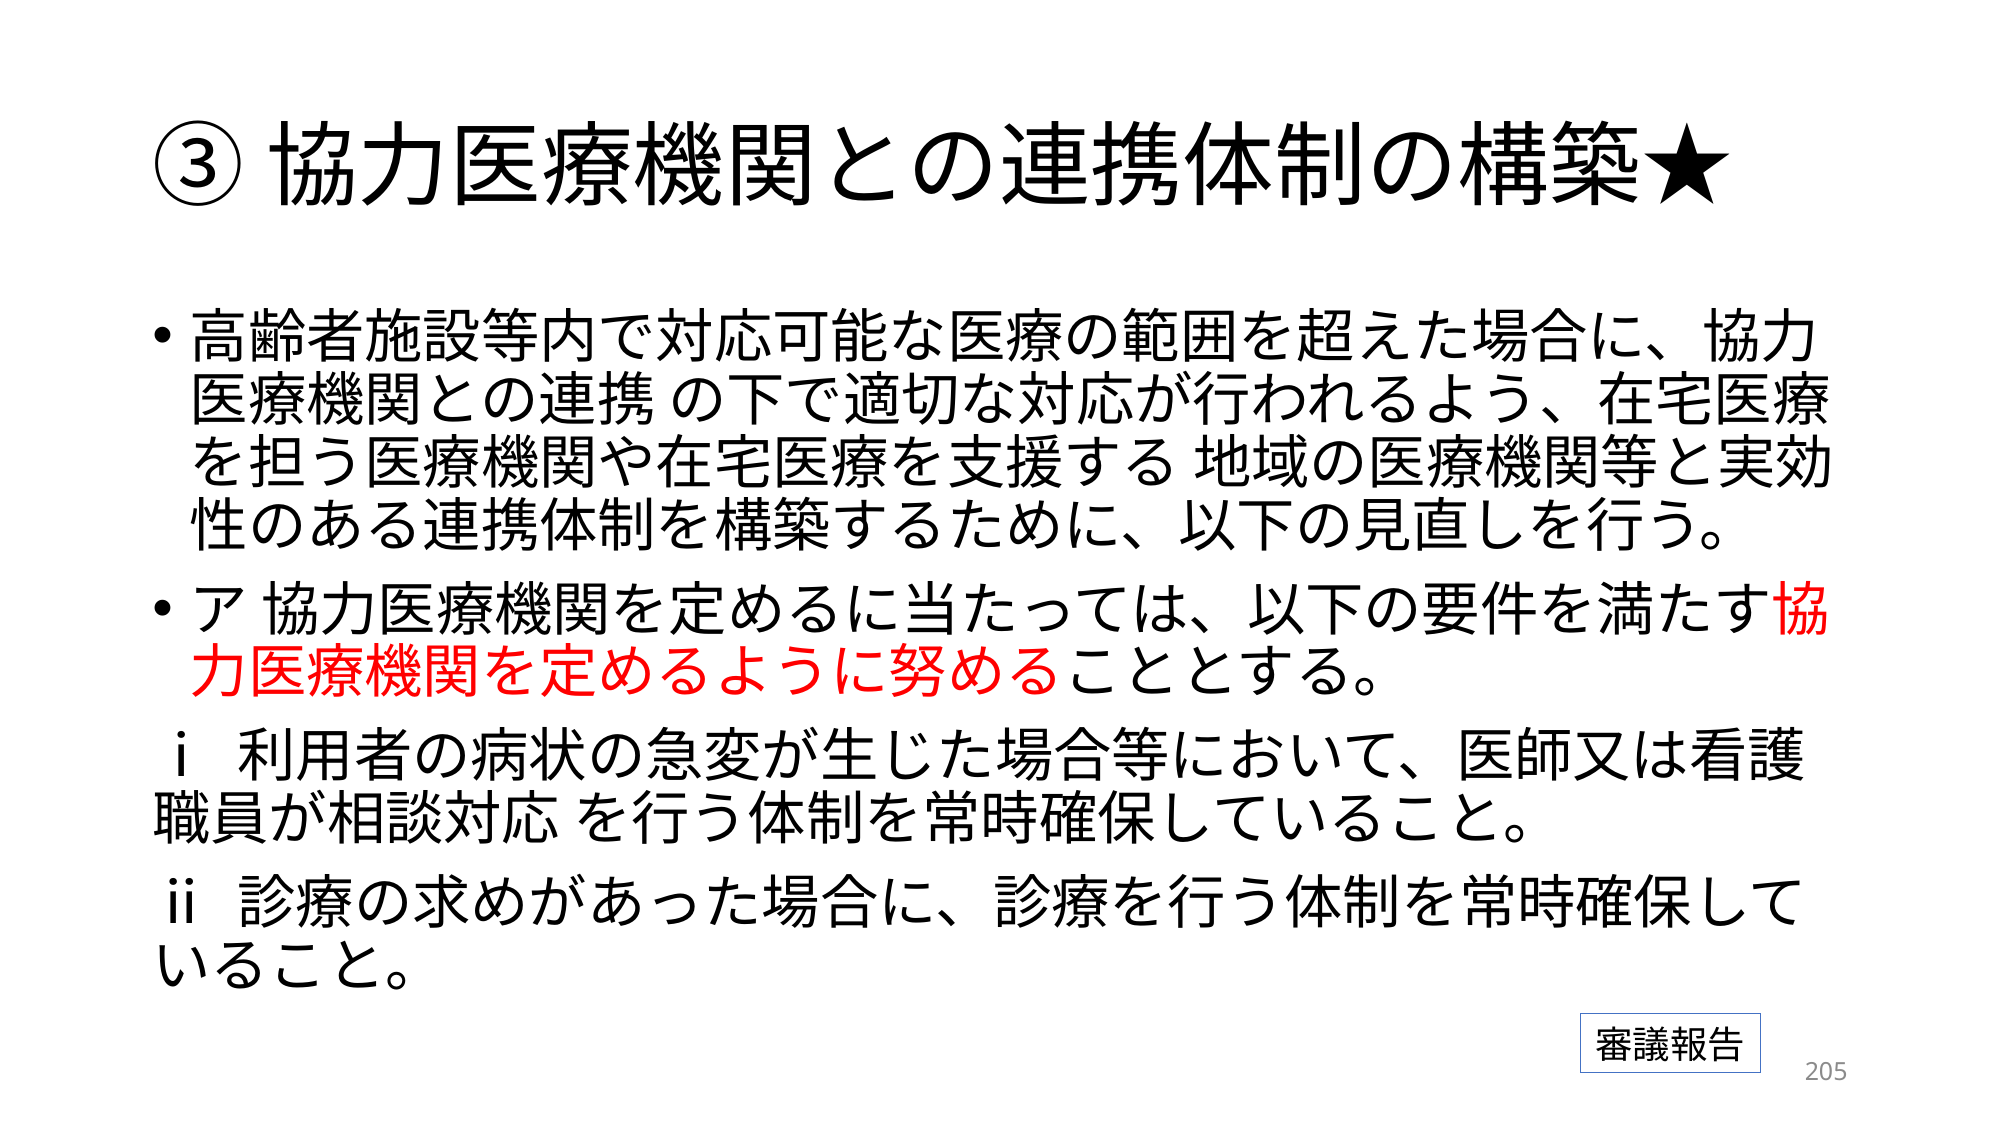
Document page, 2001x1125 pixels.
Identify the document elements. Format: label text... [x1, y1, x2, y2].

text_box 審議報告 [1580, 1013, 1761, 1073]
title ③協力医療機関との連携体制の構築★ [137, 59, 1863, 278]
slide_number 204 [1412, 1042, 1863, 1103]
list 高齢者施設等内で対応可能な医療の範囲を超えた場合に、協力医療機関との連携 の下で適切な対応が行われるよう、在宅医療を担う医療機関や在宅医療を支援する 地域の医療機関等と実効性のある連携体制を構築するために、以下の見直しを行う。 ア 協力医療機関を定めるに当たっては、以下の要件を満たす協力医療機関を定めるように努めることとする。 ⅰ 利用者の病状の急変が生じた場合等において、医師又は看護職員が相談対応 を行う体制を常時確保していること。 ⅱ 診療の求めがあった場合に、診療を行う体制を常時確保していること。 [137, 299, 1863, 1014]
